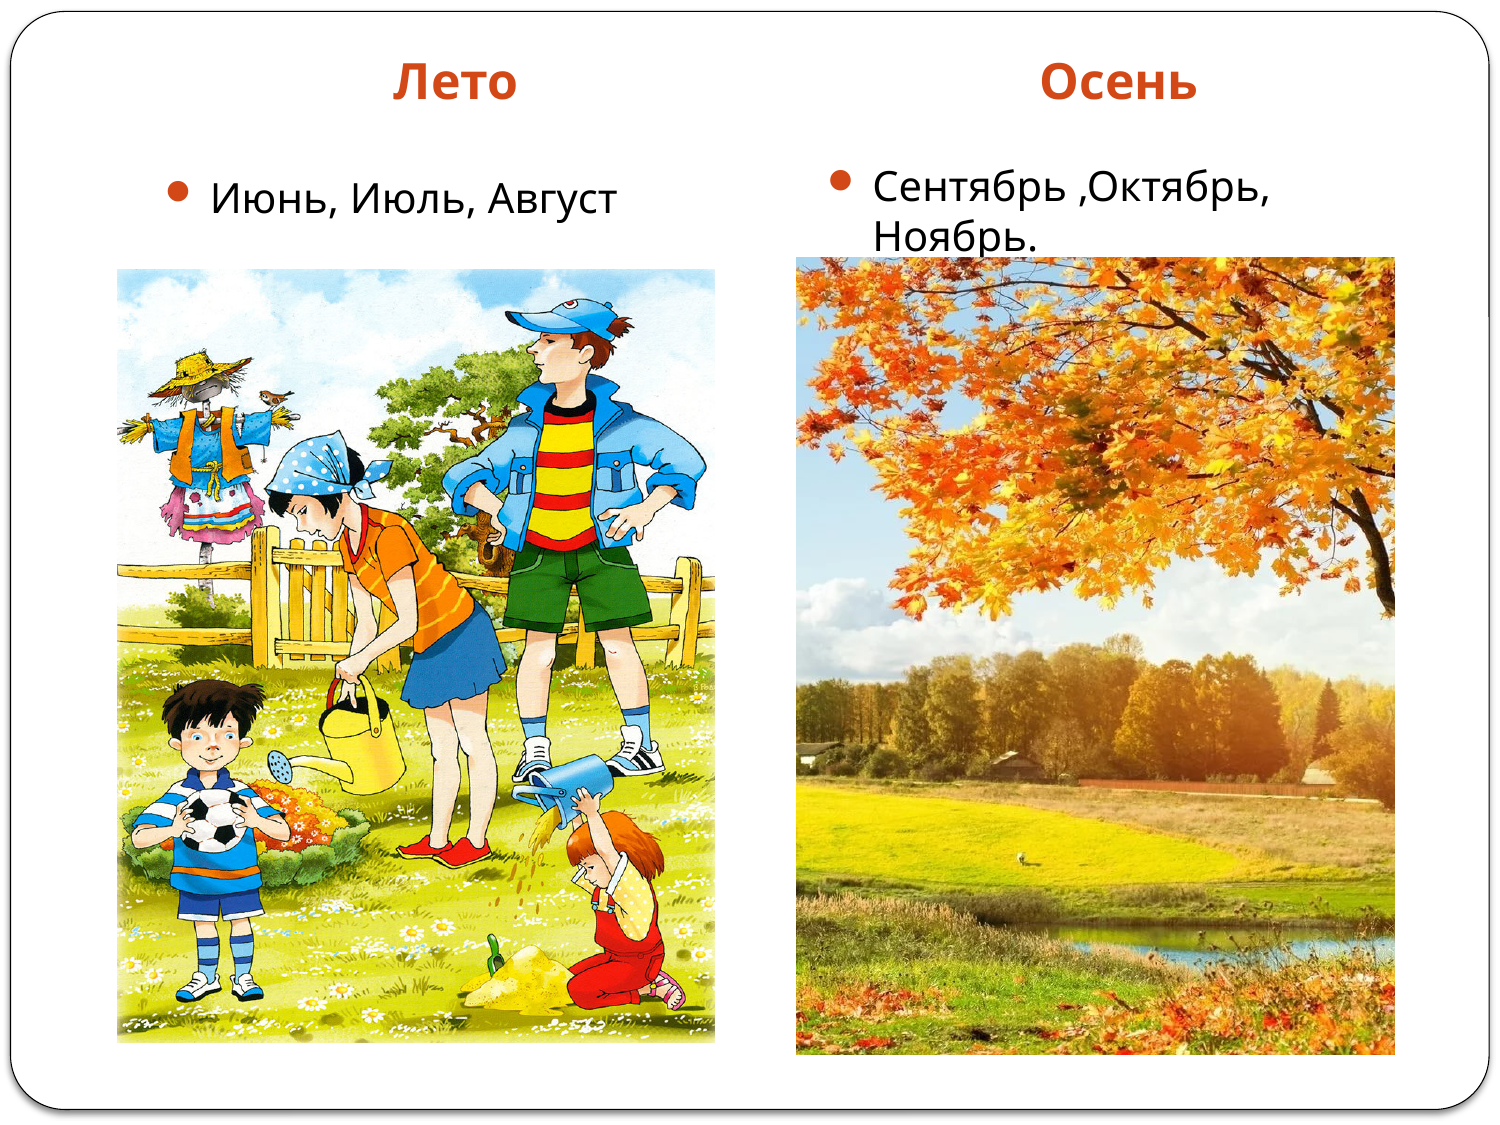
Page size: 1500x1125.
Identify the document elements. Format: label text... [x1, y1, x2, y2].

list Июнь, Июль, Август [150, 164, 763, 1007]
list Осень [811, 46, 1426, 118]
list Лето [149, 0, 763, 118]
picture [796, 257, 1395, 1055]
picture [116, 269, 715, 1044]
list Сентябрь ,Октябрь, Ноябрь. [812, 152, 1425, 1007]
